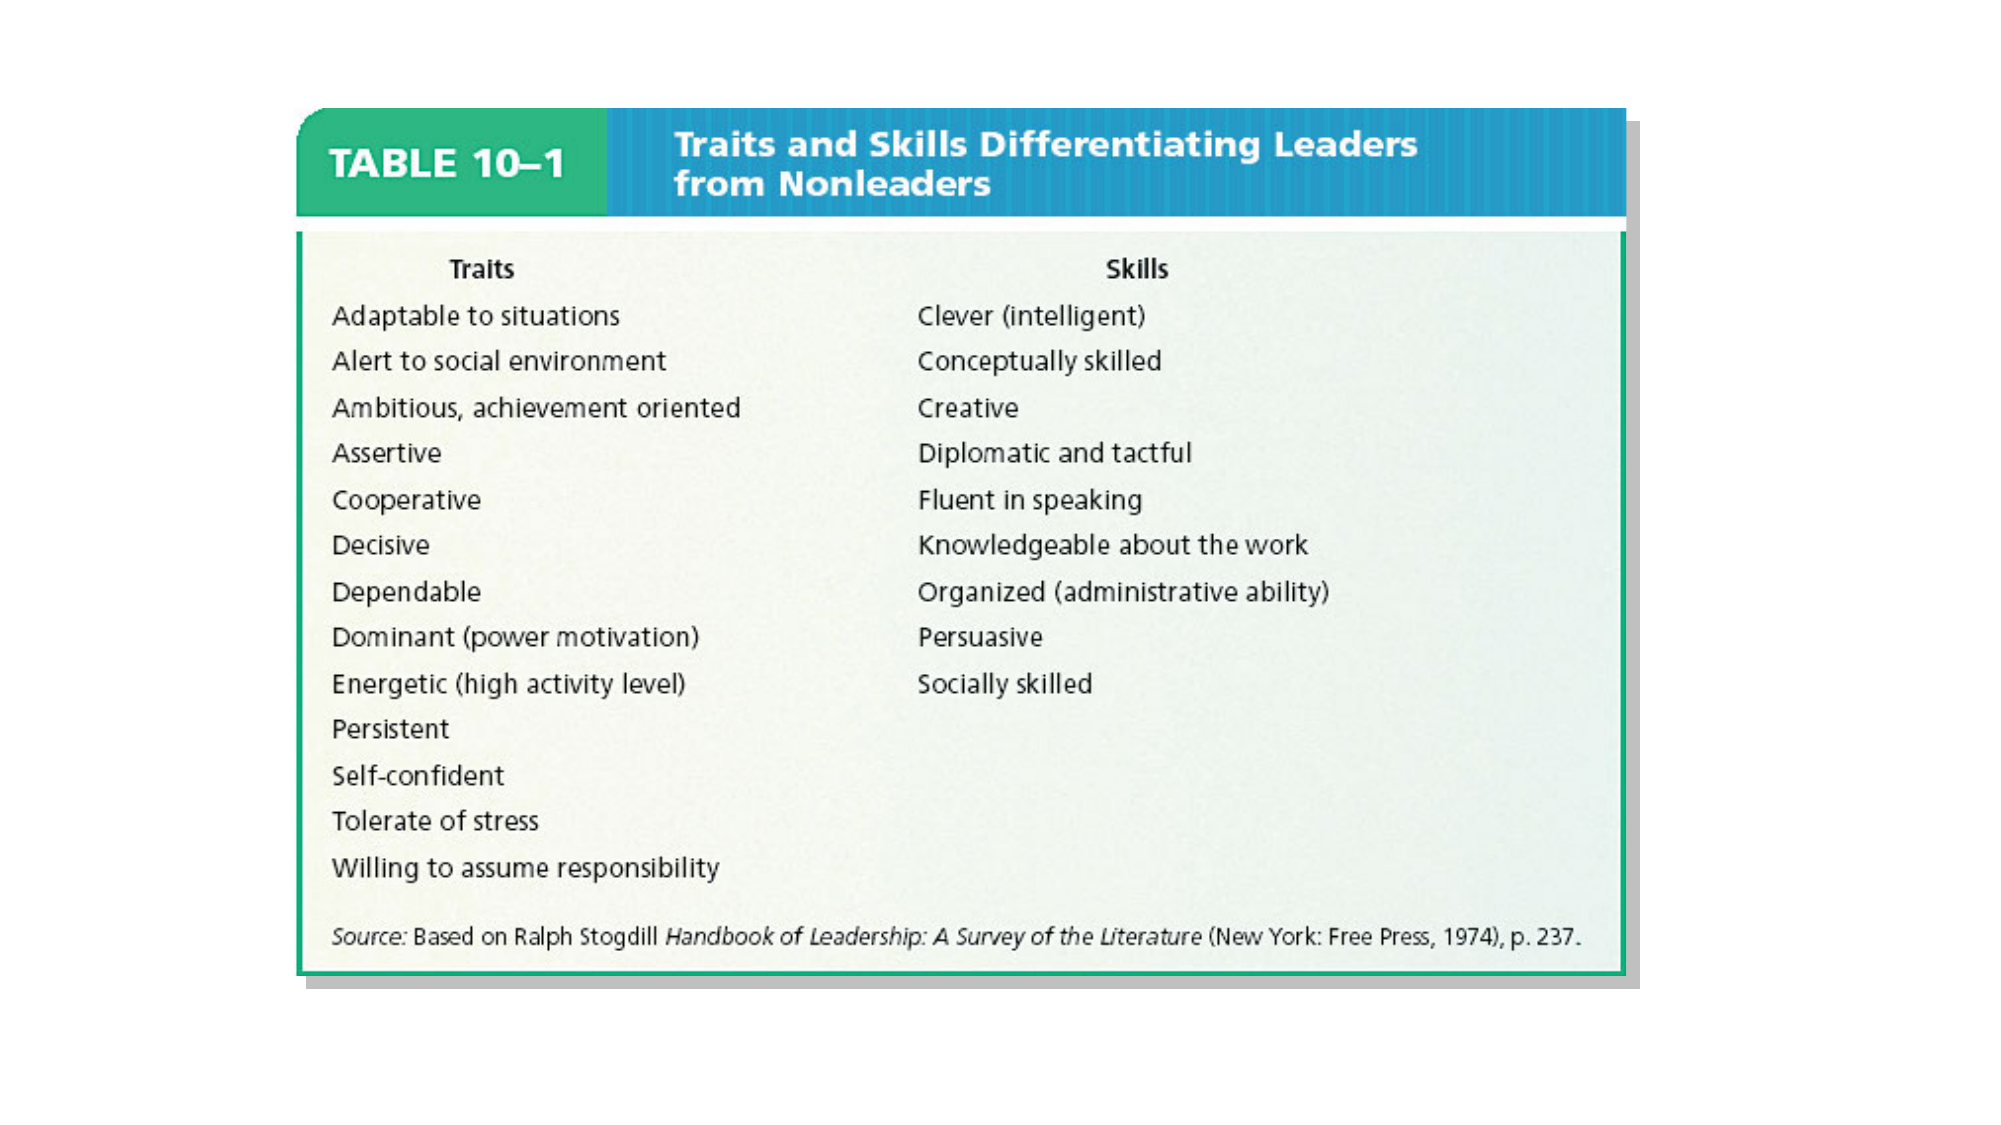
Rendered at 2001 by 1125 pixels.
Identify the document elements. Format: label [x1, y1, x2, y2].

picture [293, 108, 1627, 976]
